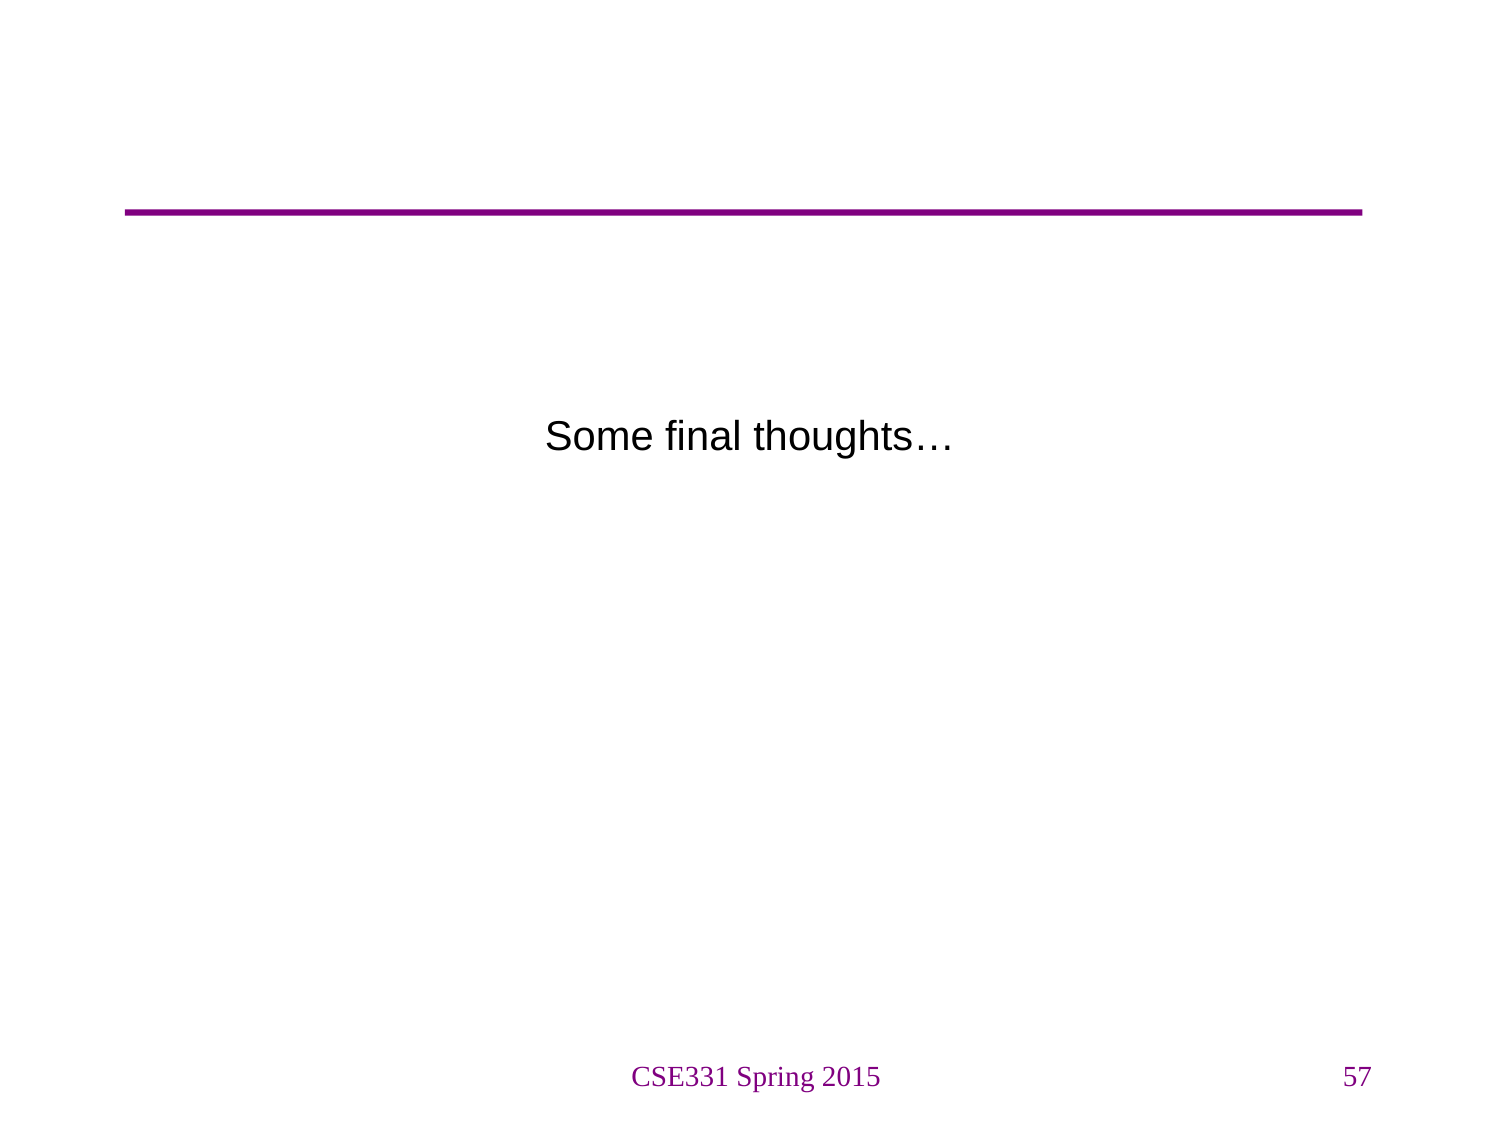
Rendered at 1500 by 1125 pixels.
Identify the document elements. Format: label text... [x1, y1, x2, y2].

footer CSE331 Spring 2015 [474, 1049, 1038, 1125]
list Some final thoughts… [112, 262, 1388, 1000]
slide_number 57 [1074, 1049, 1388, 1125]
